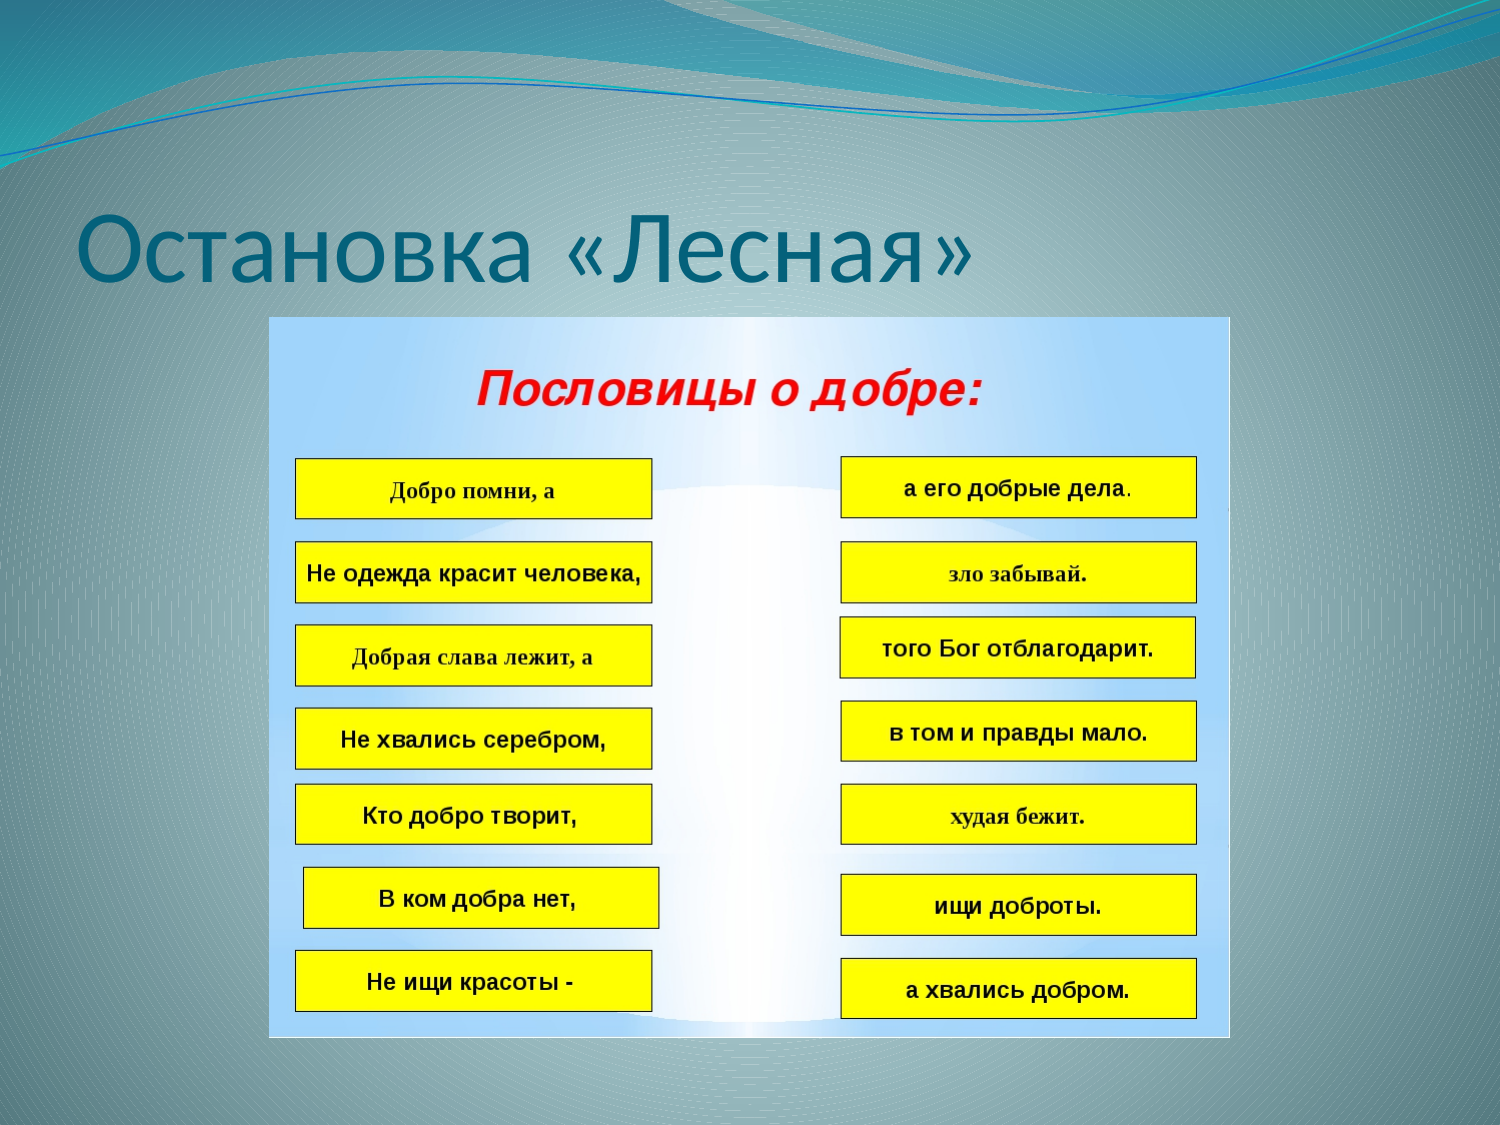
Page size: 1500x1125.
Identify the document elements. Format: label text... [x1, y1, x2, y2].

title Остановка «Лесная» [75, 115, 1425, 303]
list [269, 317, 1231, 1038]
